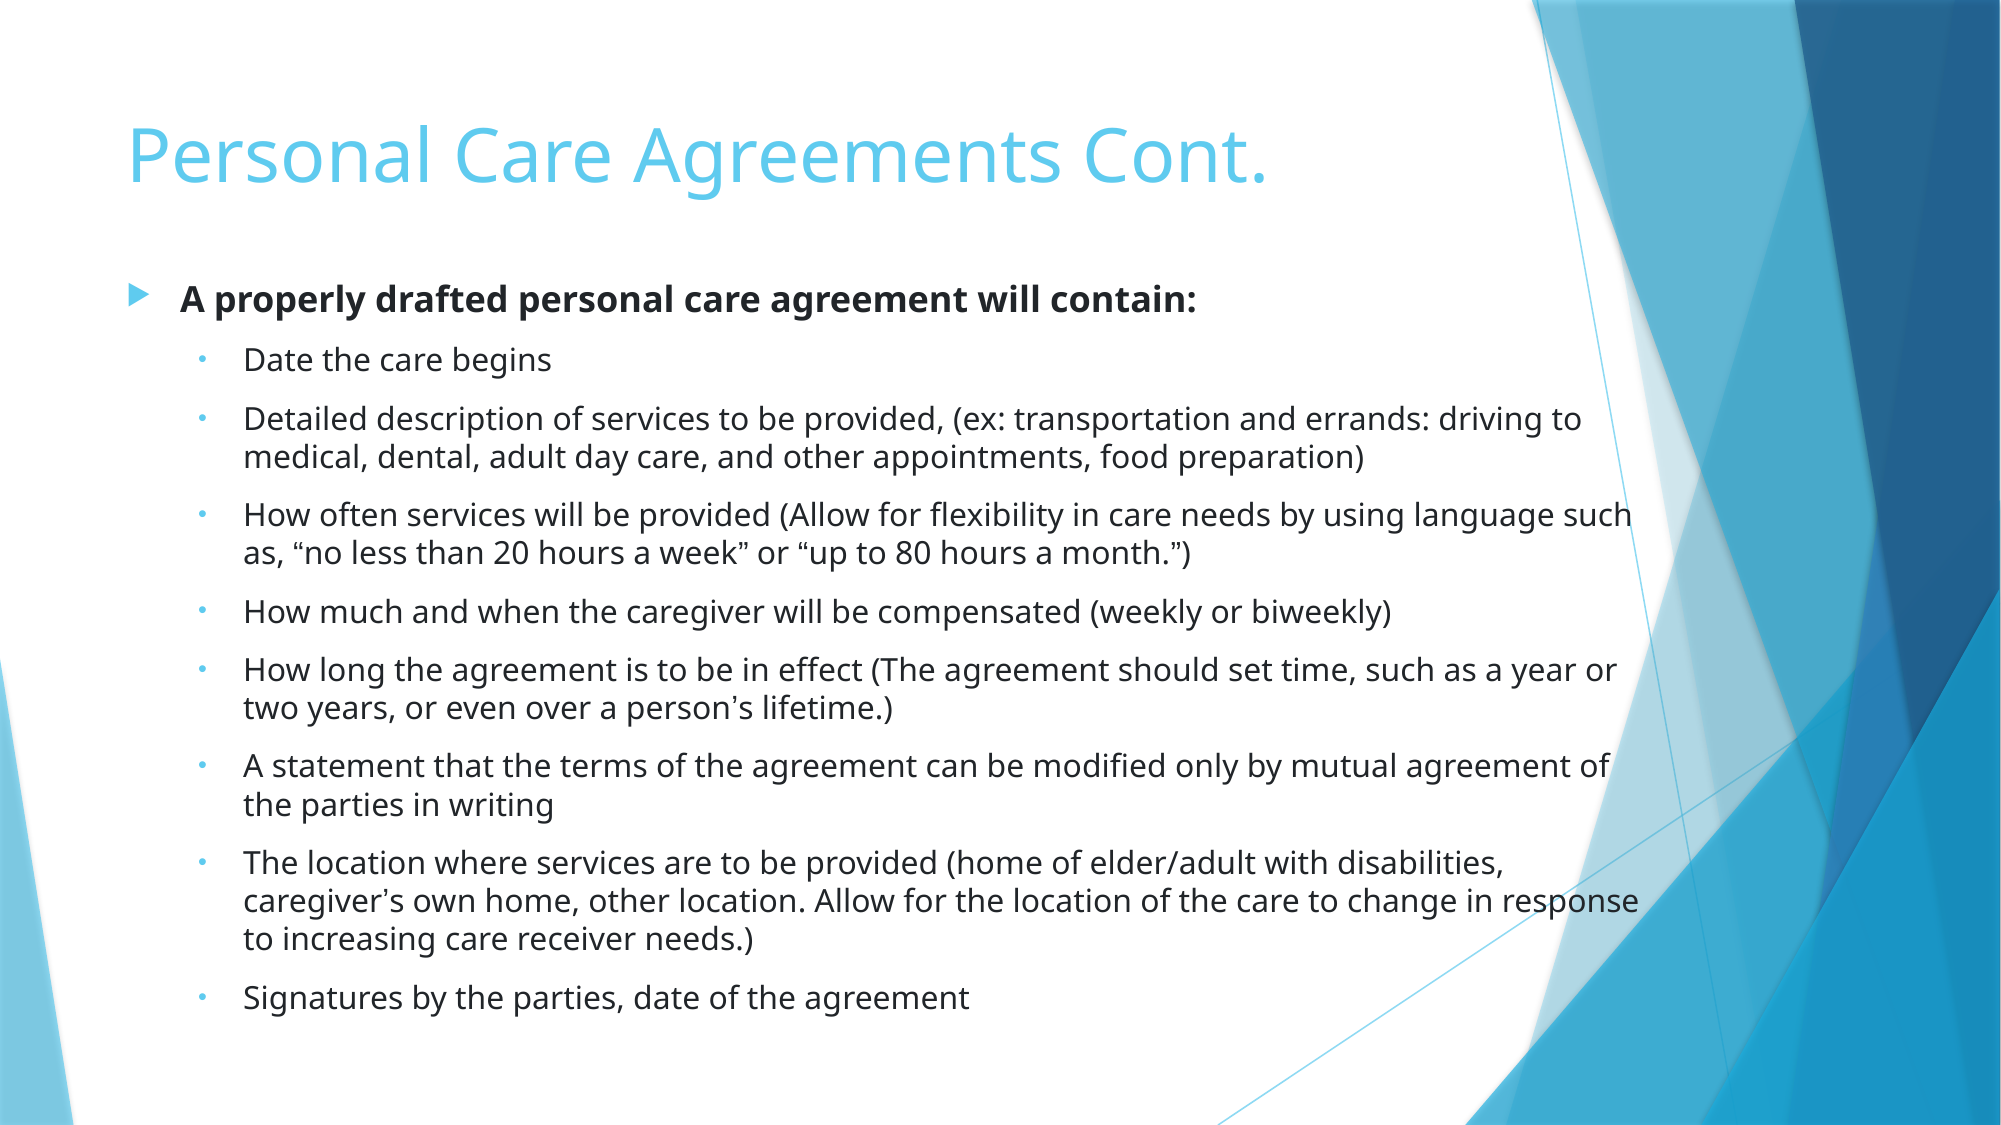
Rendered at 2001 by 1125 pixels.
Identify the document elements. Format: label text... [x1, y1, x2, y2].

title Personal Care Agreements Cont. [111, 99, 1522, 269]
list A properly drafted personal care agreement will contain: Date the care begins Detailed description of services to be provided, (ex: transportation and errands: driving to medical, dental, adult day care, and other appointments, food preparation) How often services will be provided (Allow for flexibility in care needs by using language such as, “no less than 20 hours a week” or “up to 80 hours a month.”) How much and when the caregiver will be compensated (weekly or biweekly) How long the agreement is to be in effect (The agreement should set time, such as a year or two years, or even over a personʼs lifetime.) A statement that the terms of the agreement can be modified only by mutual agreement of the parties in writing The location where services are to be provided (home of elder/adult with disabilities, caregiverʼs own home, other location. Allow for the location of the care to change in response to increasing care receiver needs.) Signatures by the parties, date of the agreement [111, 269, 1681, 1025]
